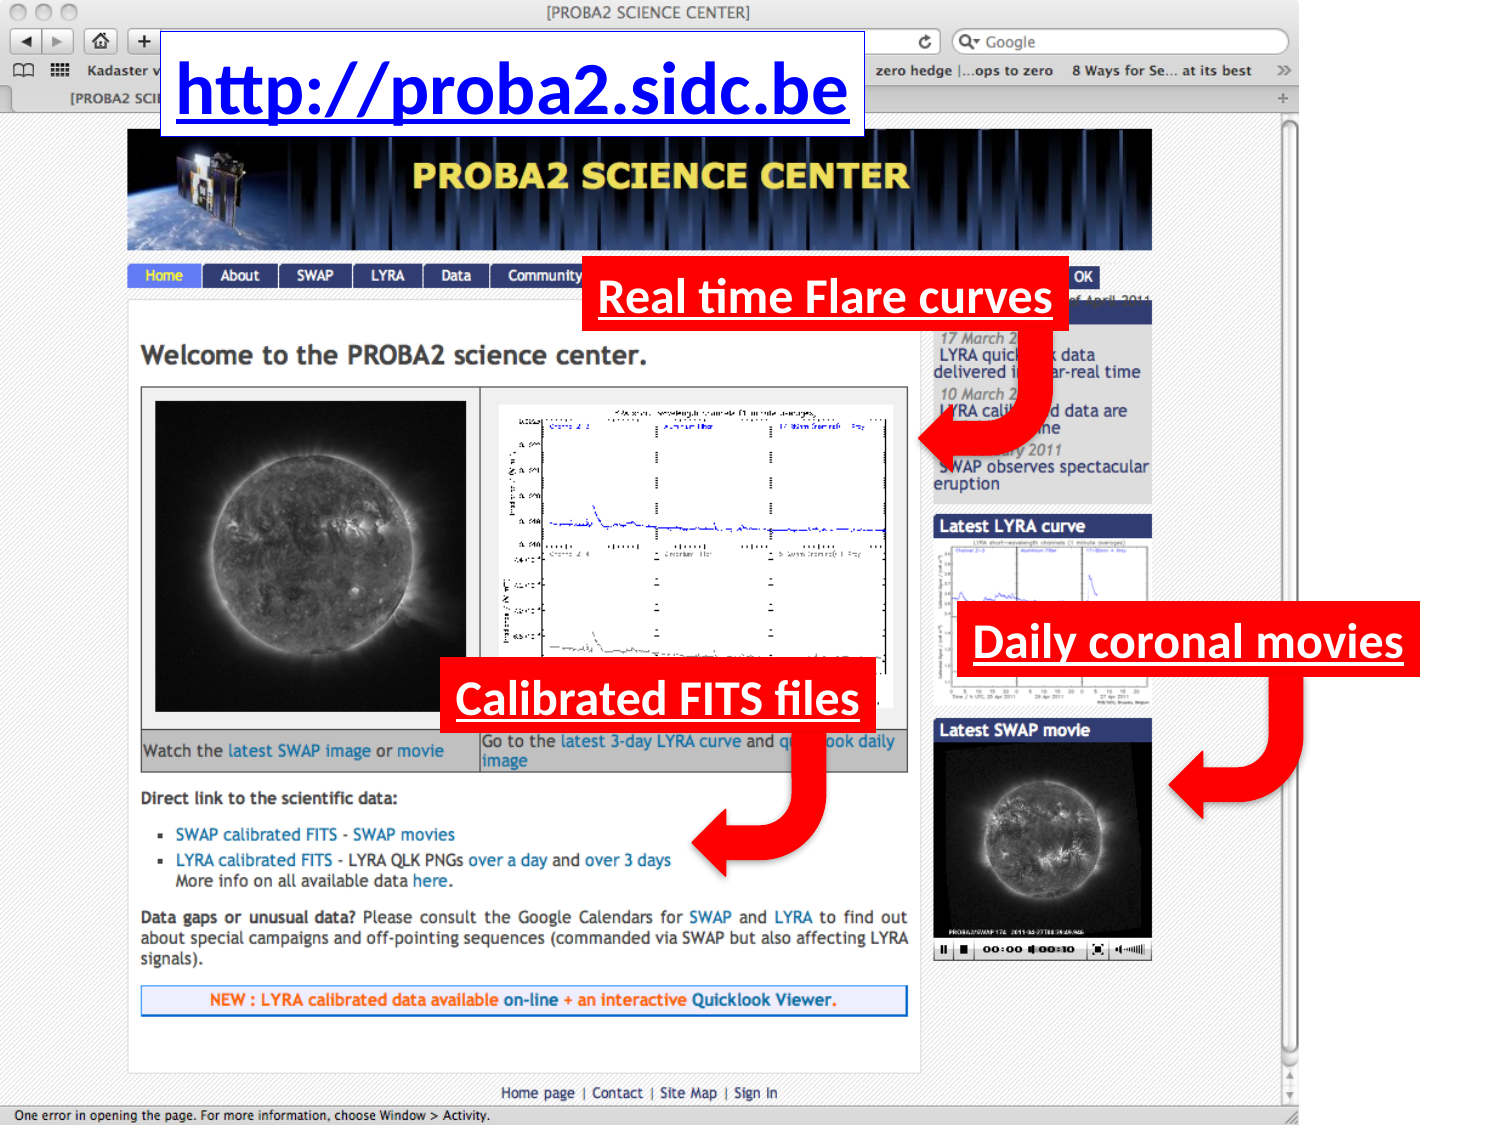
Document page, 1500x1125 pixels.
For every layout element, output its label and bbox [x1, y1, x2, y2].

text_box [955, 601, 1423, 819]
text_box [437, 657, 879, 877]
text_box [579, 255, 1072, 472]
picture [0, 0, 1299, 1125]
